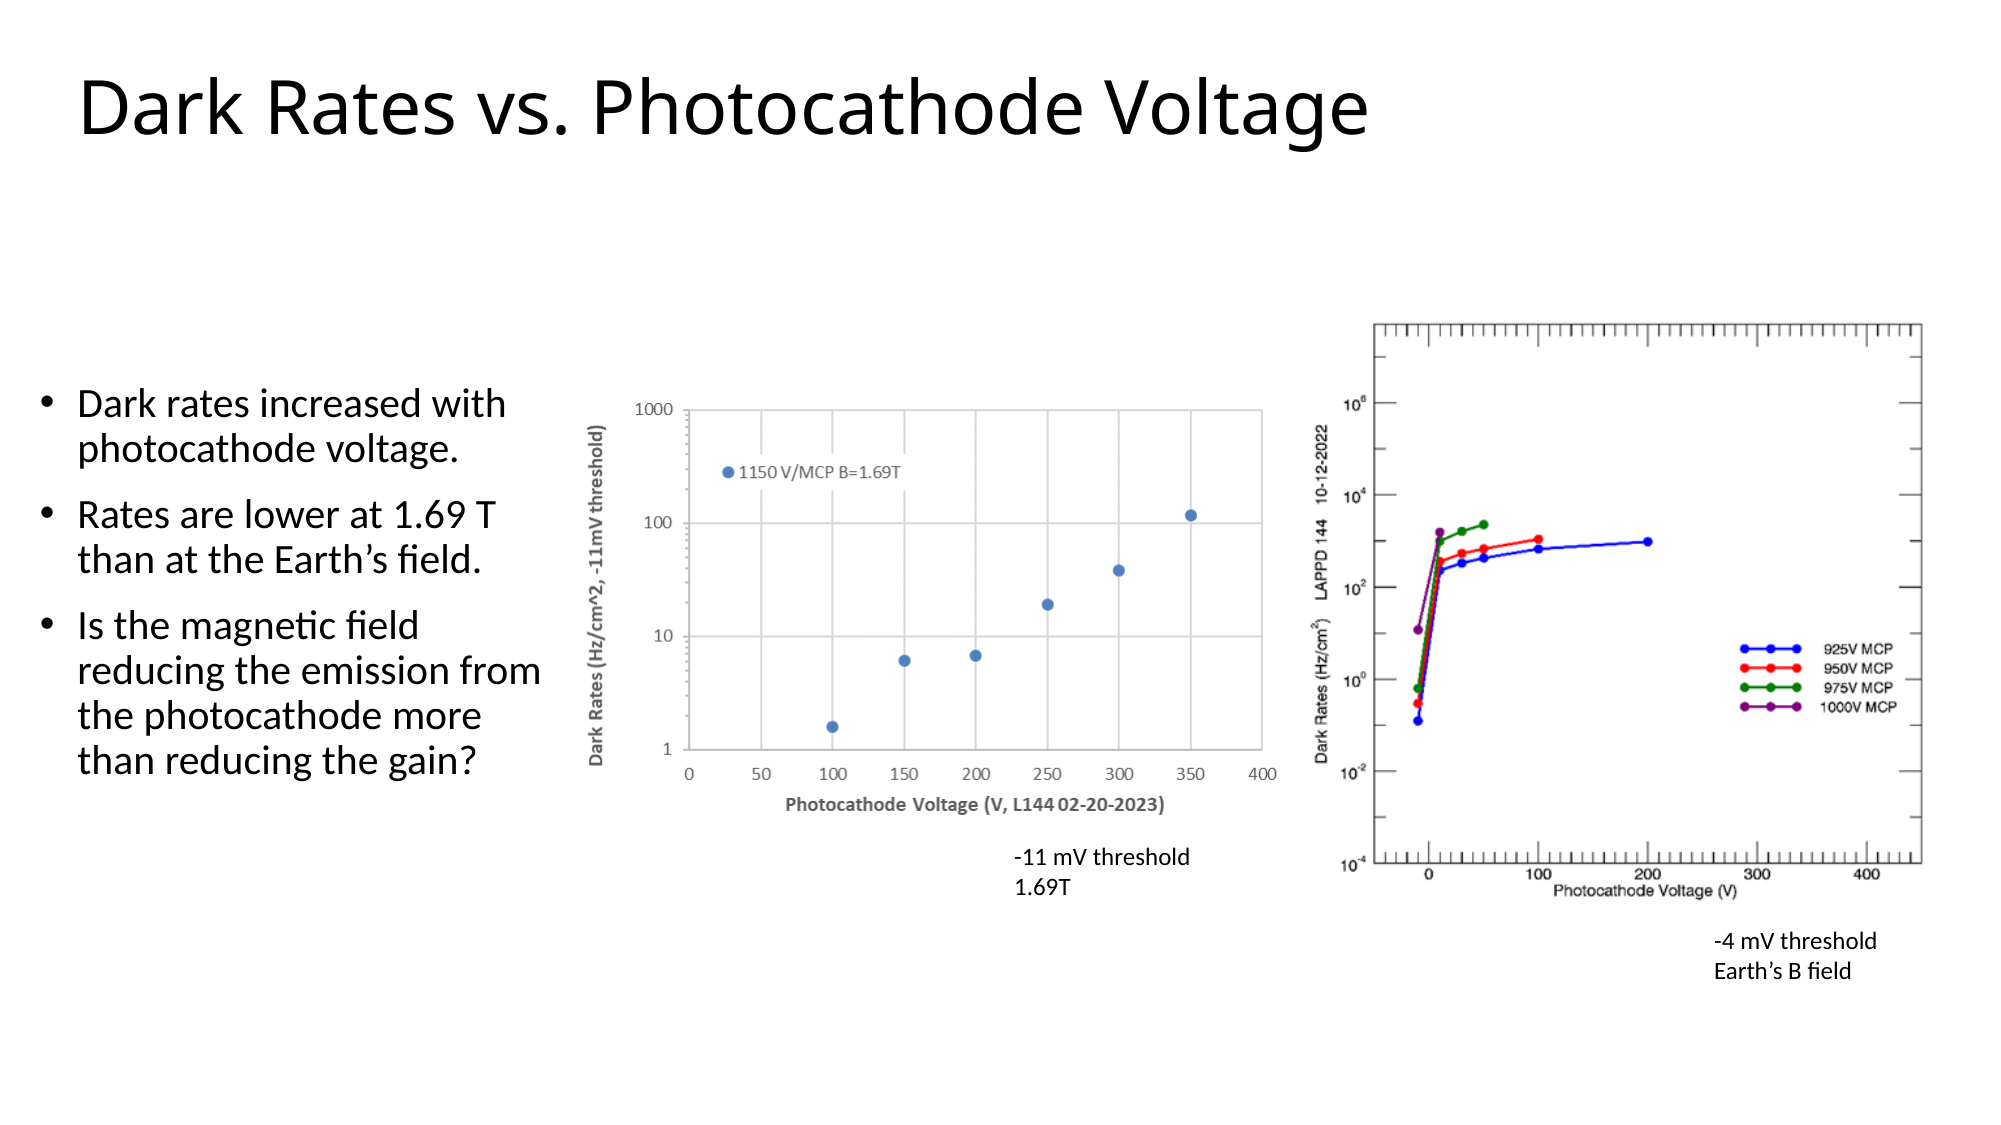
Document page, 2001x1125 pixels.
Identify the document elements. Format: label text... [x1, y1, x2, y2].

text_box -11 mV threshold 1.69T [999, 838, 1221, 908]
picture [552, 294, 1947, 916]
text_box Dark rates increased with photocathode voltage. Rates are lower at 1.69 T than at the Earth’s field. Is the magnetic field reducing the emission from the photocathode more than reducing the gain? [25, 373, 565, 846]
text_box Dark Rates vs. Photocathode Voltage [62, 62, 1788, 193]
text_box -4 mV threshold Earth’s B field [1699, 916, 1921, 992]
